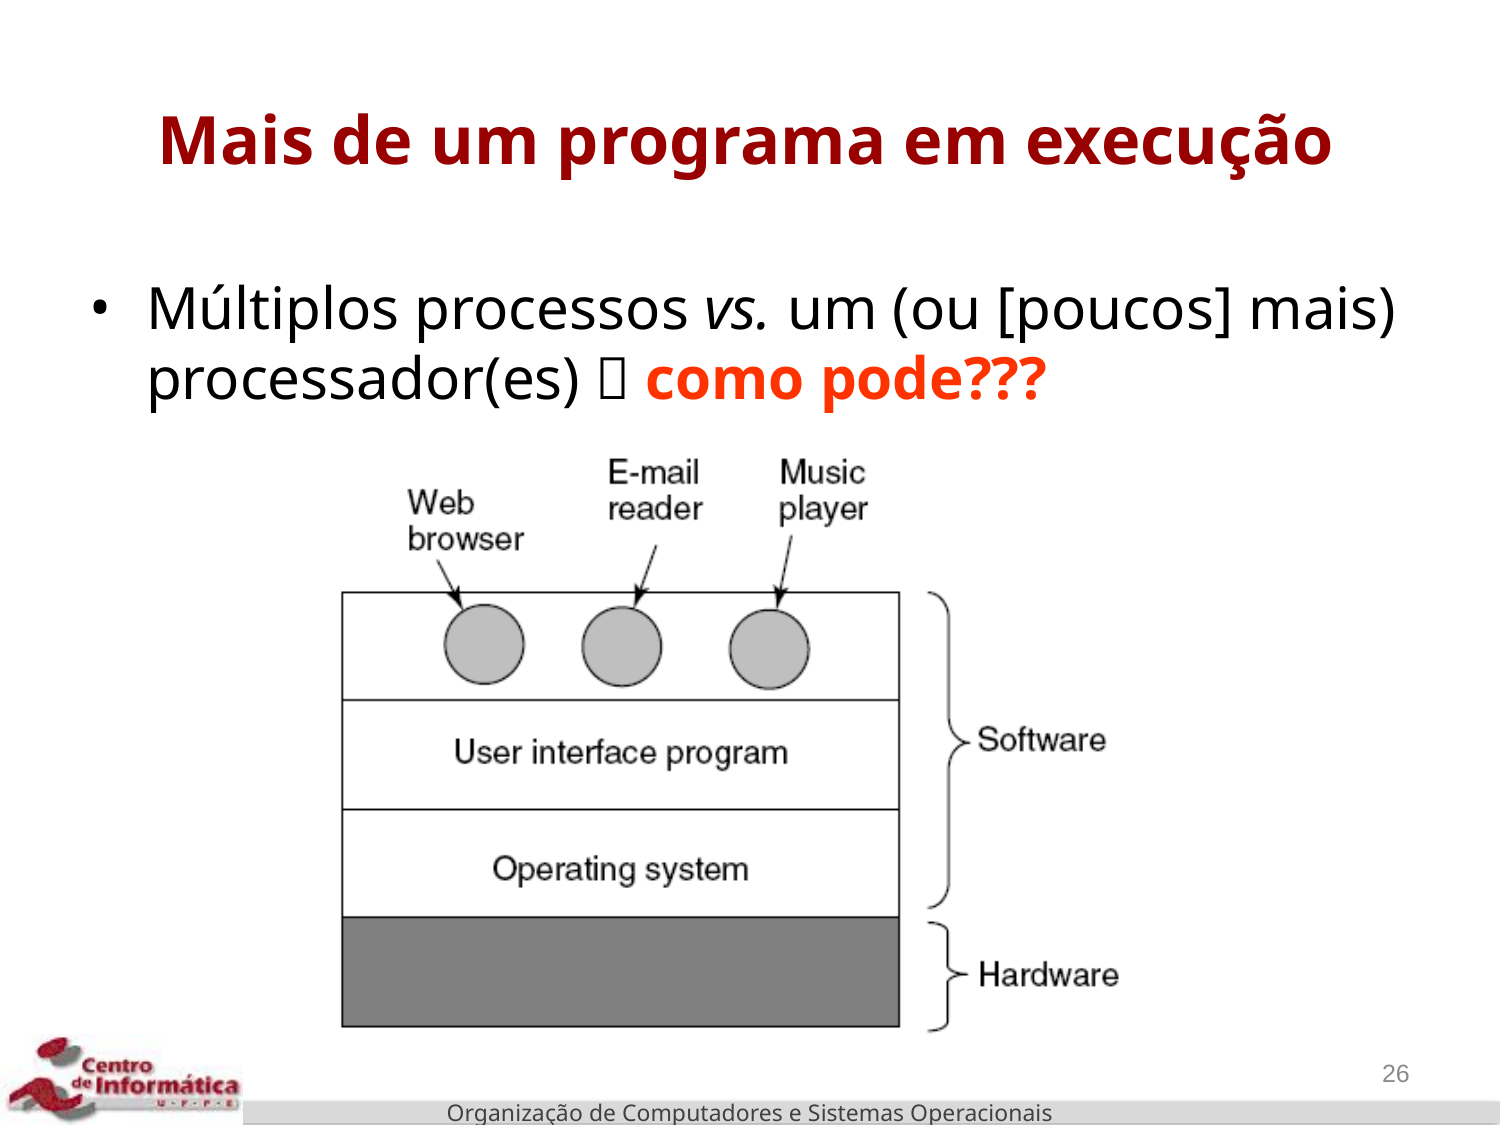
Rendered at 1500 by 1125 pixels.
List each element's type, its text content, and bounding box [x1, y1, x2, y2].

list Múltiplos processos vs. um (ou [poucos] mais) processador(es)  como pode??? [74, 261, 1426, 1026]
title Mais de um programa em execução [74, 36, 1426, 238]
picture [327, 425, 1170, 1071]
picture [0, 1033, 243, 1125]
